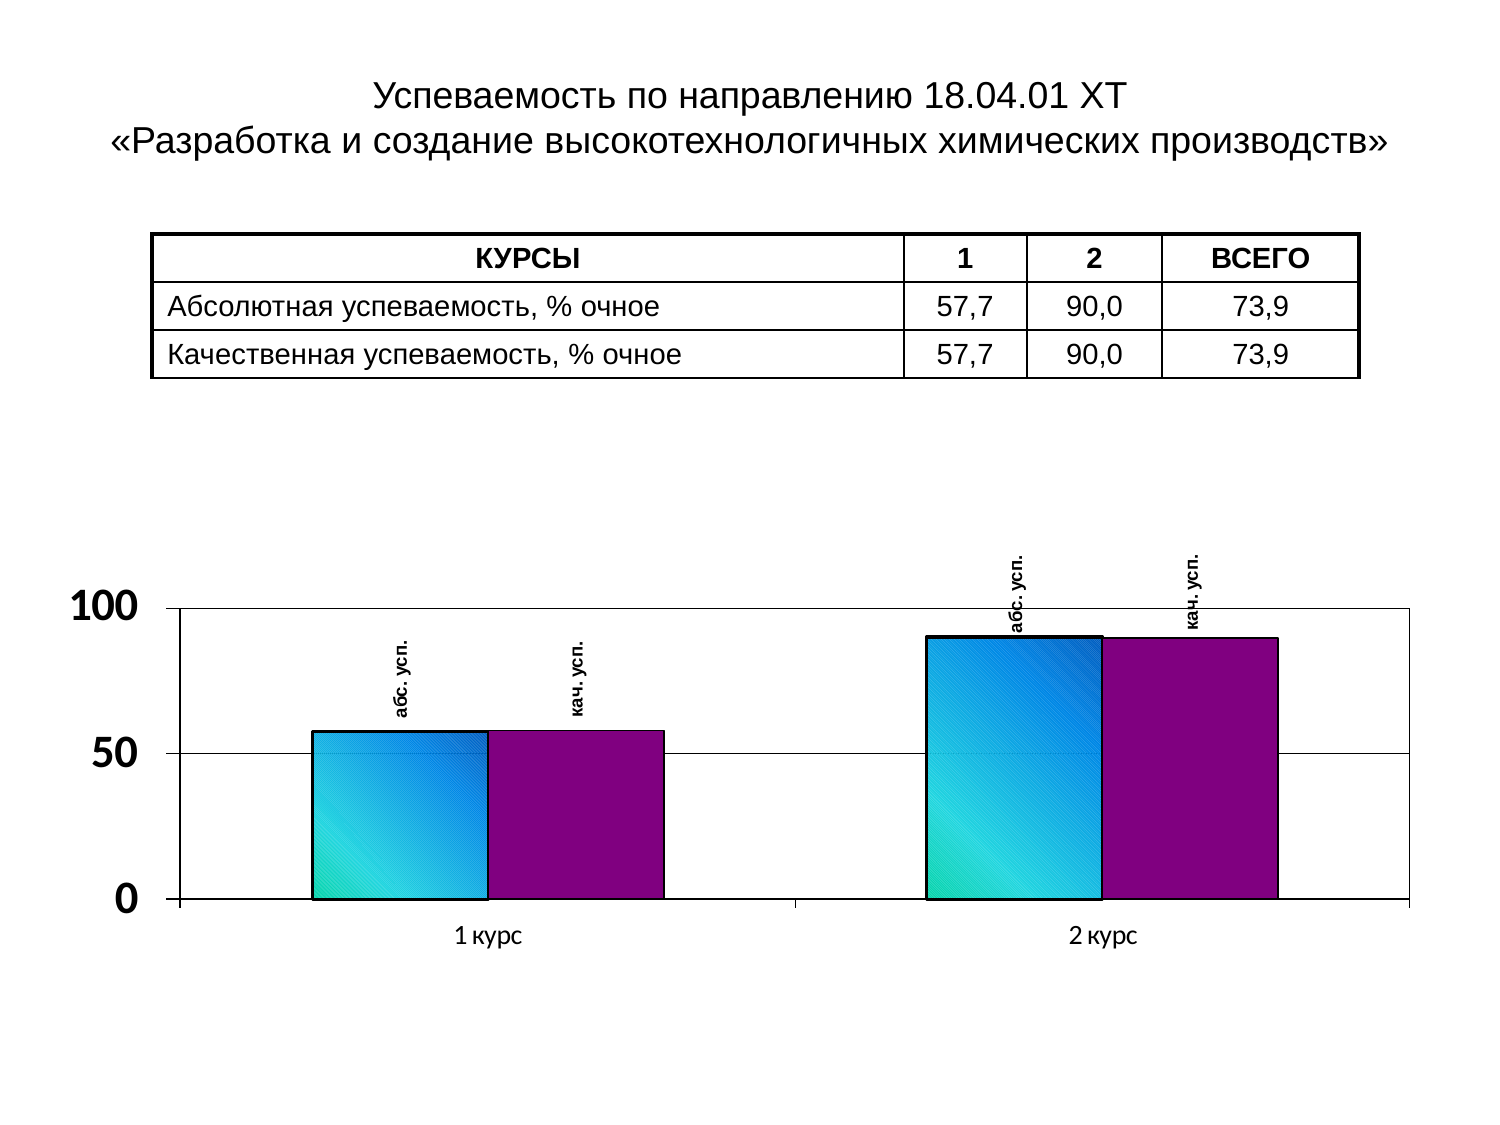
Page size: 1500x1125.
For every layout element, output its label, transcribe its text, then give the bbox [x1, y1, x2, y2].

table_cell 57,7 [905, 283, 1026, 329]
table_cell 90,0 [1028, 283, 1161, 329]
table_header КУРСЫ [154, 236, 903, 281]
table_cell 57,7 [905, 331, 1026, 377]
table_cell Качественная успеваемость, % очное [154, 331, 903, 377]
table_cell Абсолютная успеваемость, % очное [154, 283, 903, 329]
table_cell 73,9 [1163, 283, 1357, 329]
table_header ВСЕГО [1163, 236, 1357, 281]
table_header 2 [1028, 236, 1161, 281]
table_header 1 [905, 236, 1026, 281]
table_cell 90,0 [1028, 331, 1161, 377]
title Успеваемость по направлению 18.04.01 ХТ «Разработка и создание высокотехнологичных химических производств» [74, 44, 1426, 233]
table_cell 73,9 [1163, 331, 1357, 377]
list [46, 539, 1434, 992]
